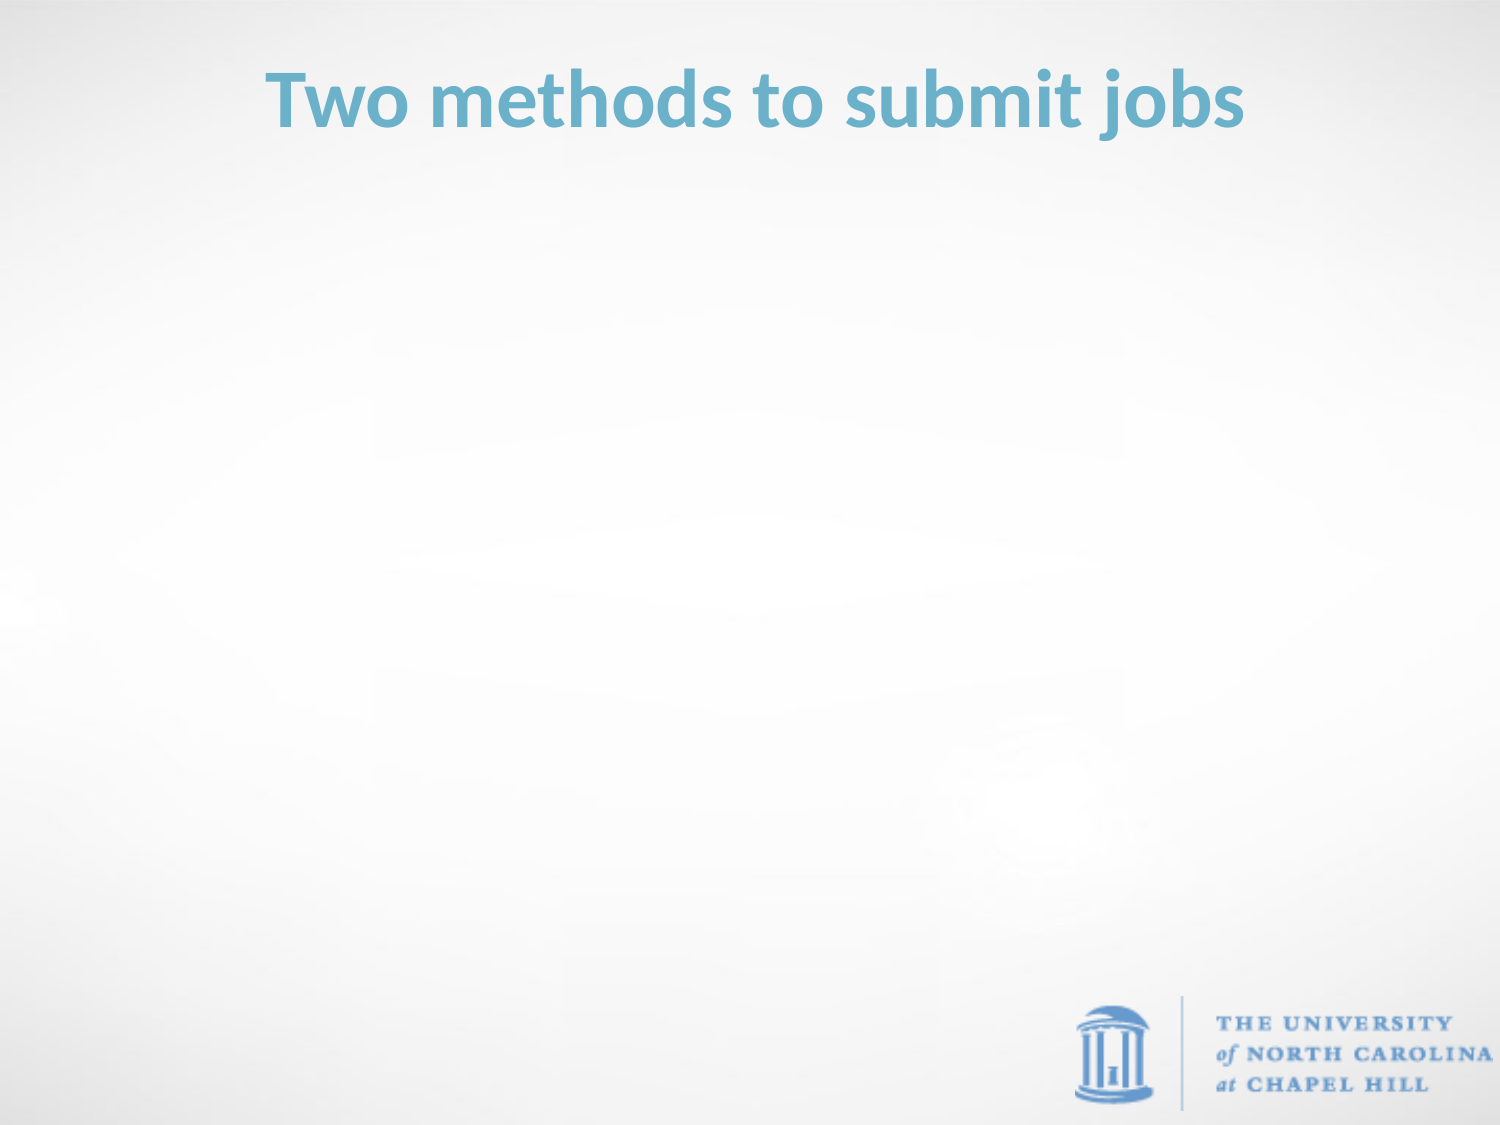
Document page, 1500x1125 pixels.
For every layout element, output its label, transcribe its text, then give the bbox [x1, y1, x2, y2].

picture [0, 0, 1500, 1125]
title Two methods to submit jobs [39, 36, 1473, 178]
